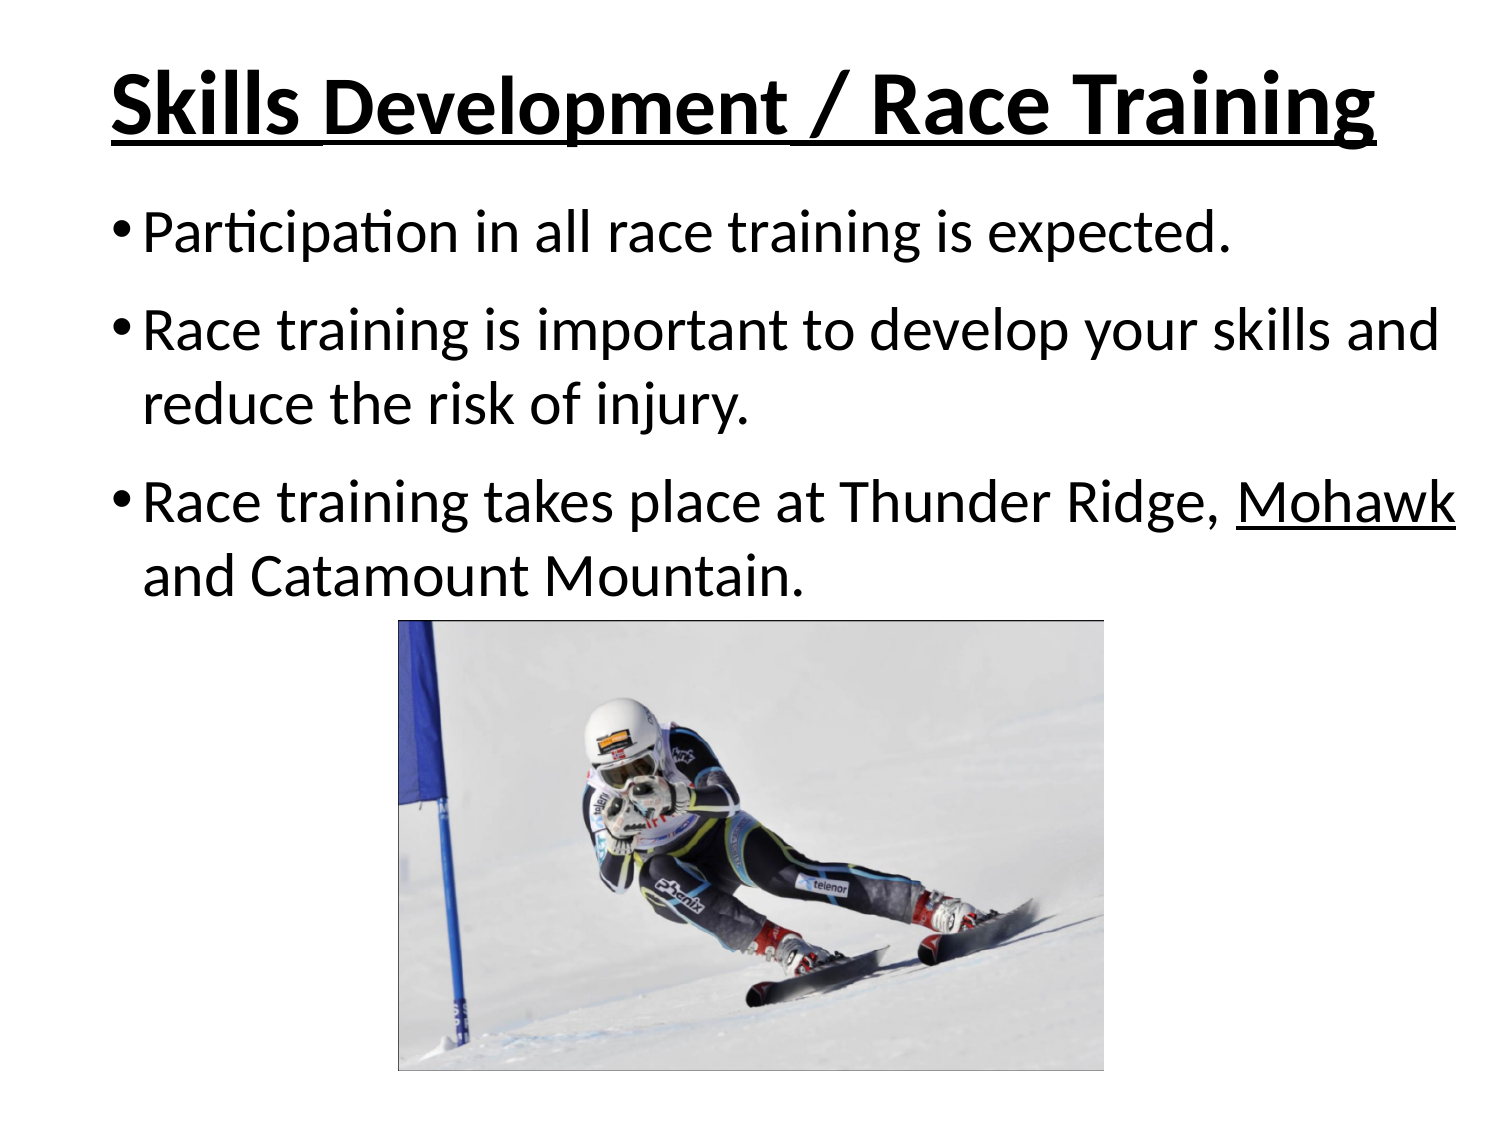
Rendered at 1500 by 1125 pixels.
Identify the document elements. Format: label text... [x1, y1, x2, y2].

title Skills Development / Race Training [12, 24, 1475, 170]
list Participation in all race training is expected. Race training is important to develop your skills and reduce the risk of injury. Race training takes place at Thunder Ridge, Mohawk and Catamount Mountain. [75, 183, 1475, 621]
picture [397, 620, 1105, 1071]
